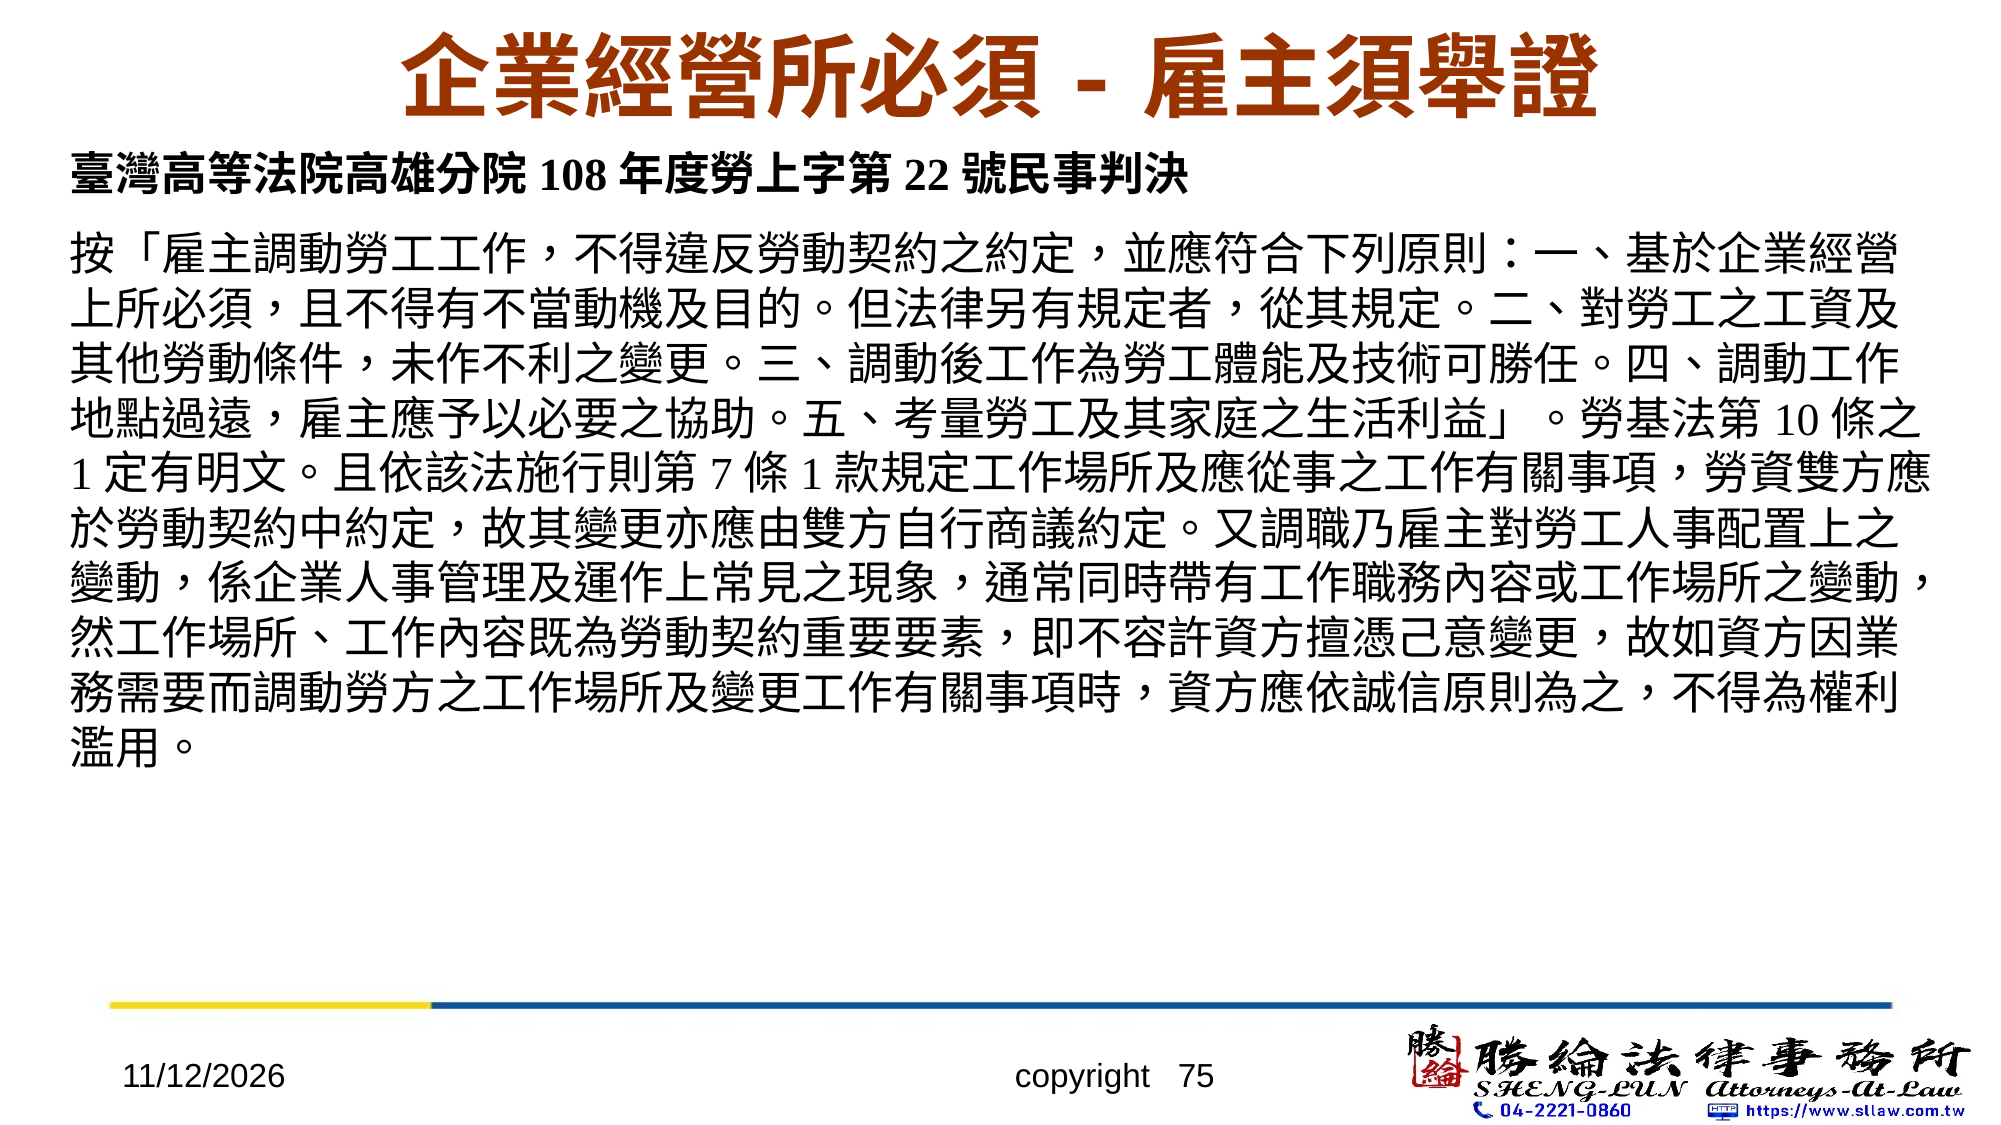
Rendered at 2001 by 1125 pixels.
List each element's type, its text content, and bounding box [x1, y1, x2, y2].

title 企業經營所必須-雇主須舉證 [55, 11, 1945, 136]
picture [0, 0, 2001, 1125]
list 臺灣高等法院高雄分院108年度勞上字第22號民事判決 按「雇主調動勞工工作，不得違反勞動契約之約定，並應符合下列原則：一、基於企業經營上所必須，且不得有不當動機及目的。但法律另有規定者，從其規定。二、對勞工之工資及其他勞動條件，未作不利之變更。三、調動後工作為勞工體能及技術可勝任。四、調動工作地點過遠，雇主應予以必要之協助。五、考量勞工及其家庭之生活利益」。勞基法第10條之1定有明文。且依該法施行則第7條1款規定工作場所及應從事之工作有關事項，勞資雙方應於勞動契約中約定，故其變更亦應由雙方自行商議約定。又調職乃雇主對勞工人事配置上之變動，係企業人事管理及運作上常見之現象，通常同時帶有工作職務內容或工作場所之變動，然工作場所、工作內容既為勞動契約重要要素，即不容許資方擅憑己意變更，故如資方因業務需要而調動勞方之工作場所及變更工作有關事項時，資方應依誠信原則為之，不得為權利濫用。 [55, 137, 1961, 993]
slide_number copyright 75 [999, 1031, 1378, 1117]
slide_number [107, 1031, 375, 1117]
